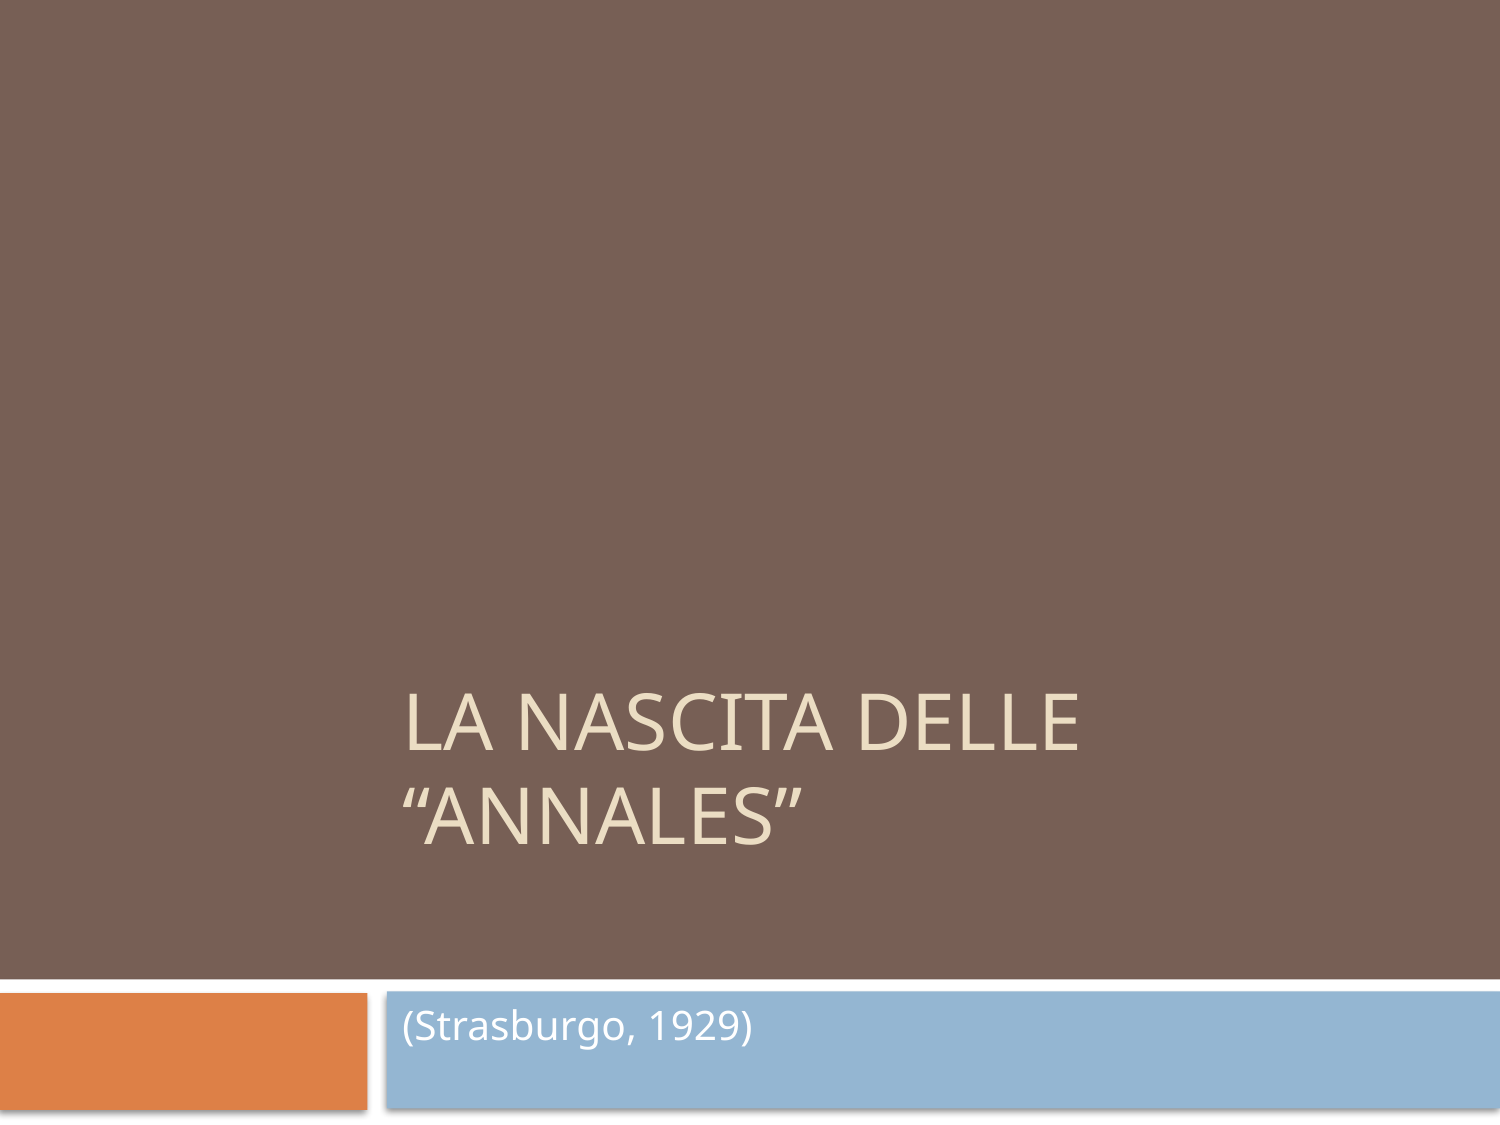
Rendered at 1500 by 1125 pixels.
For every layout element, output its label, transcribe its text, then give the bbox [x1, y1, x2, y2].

subtitle (Strasburgo, 1929) [387, 992, 1488, 1105]
title La nascita delle “Annales” [387, 662, 1450, 963]
